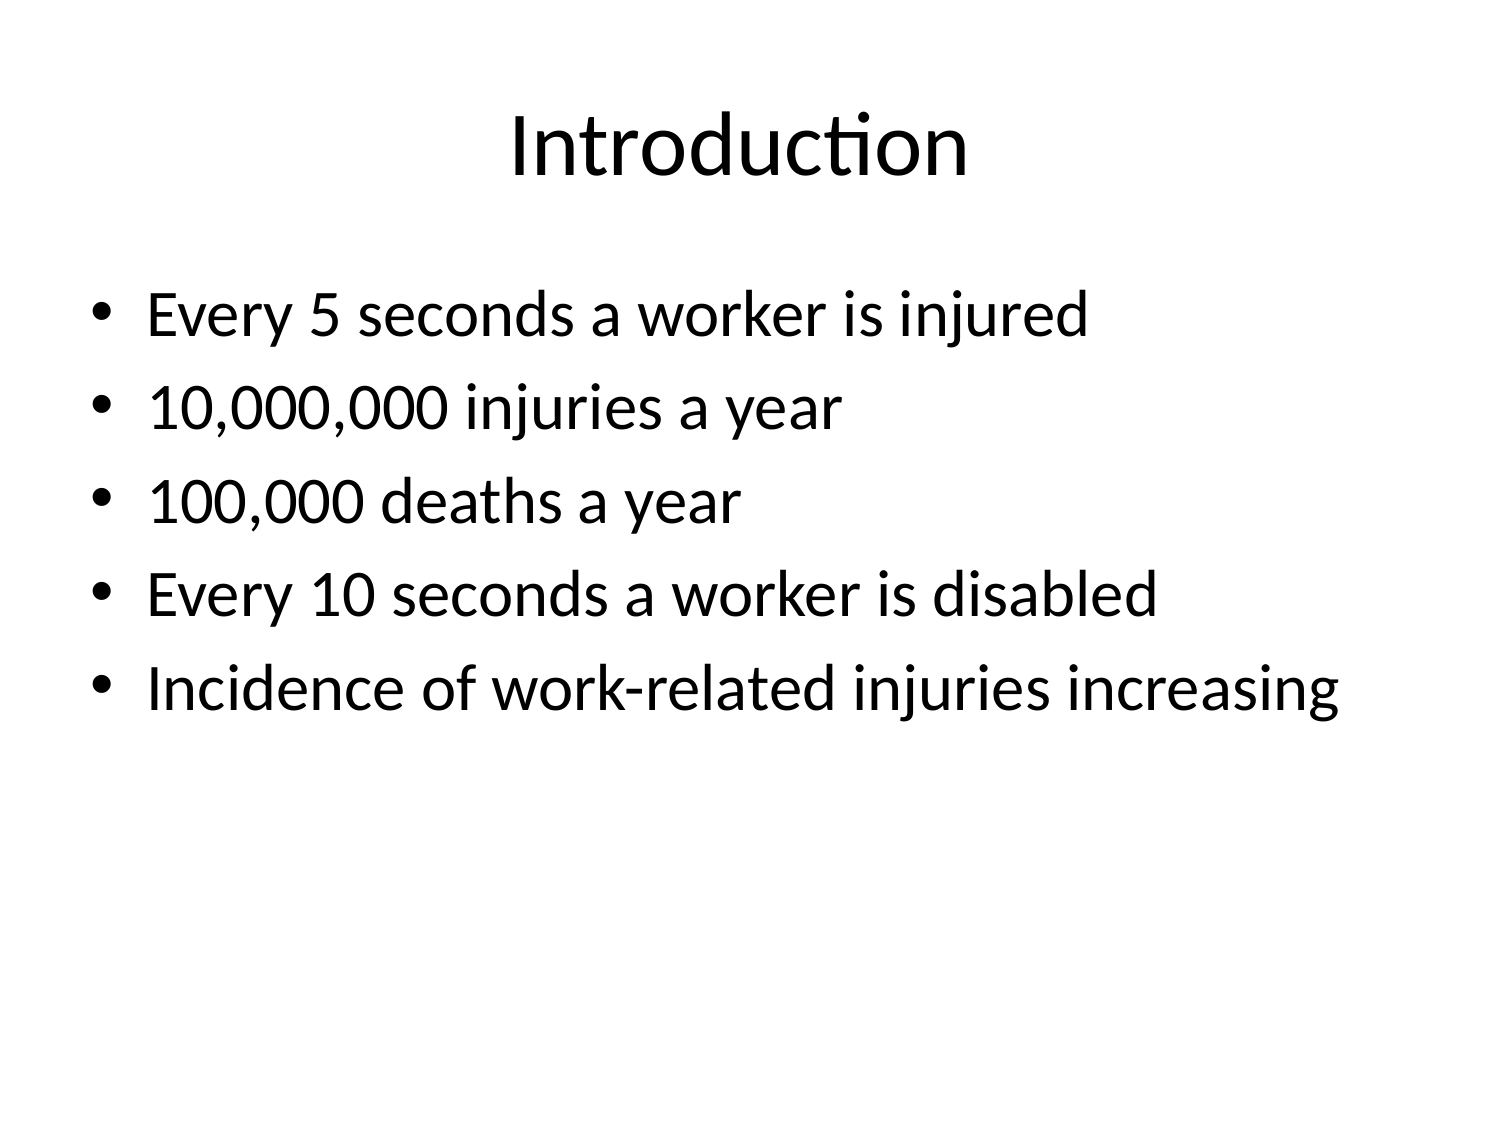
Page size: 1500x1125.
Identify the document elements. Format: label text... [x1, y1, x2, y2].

list Every 5 seconds a worker is injured 10,000,000 injuries a year 100,000 deaths a year Every 10 seconds a worker is disabled Incidence of work-related injuries increasing [75, 262, 1425, 1005]
title Introduction [75, 45, 1425, 233]
